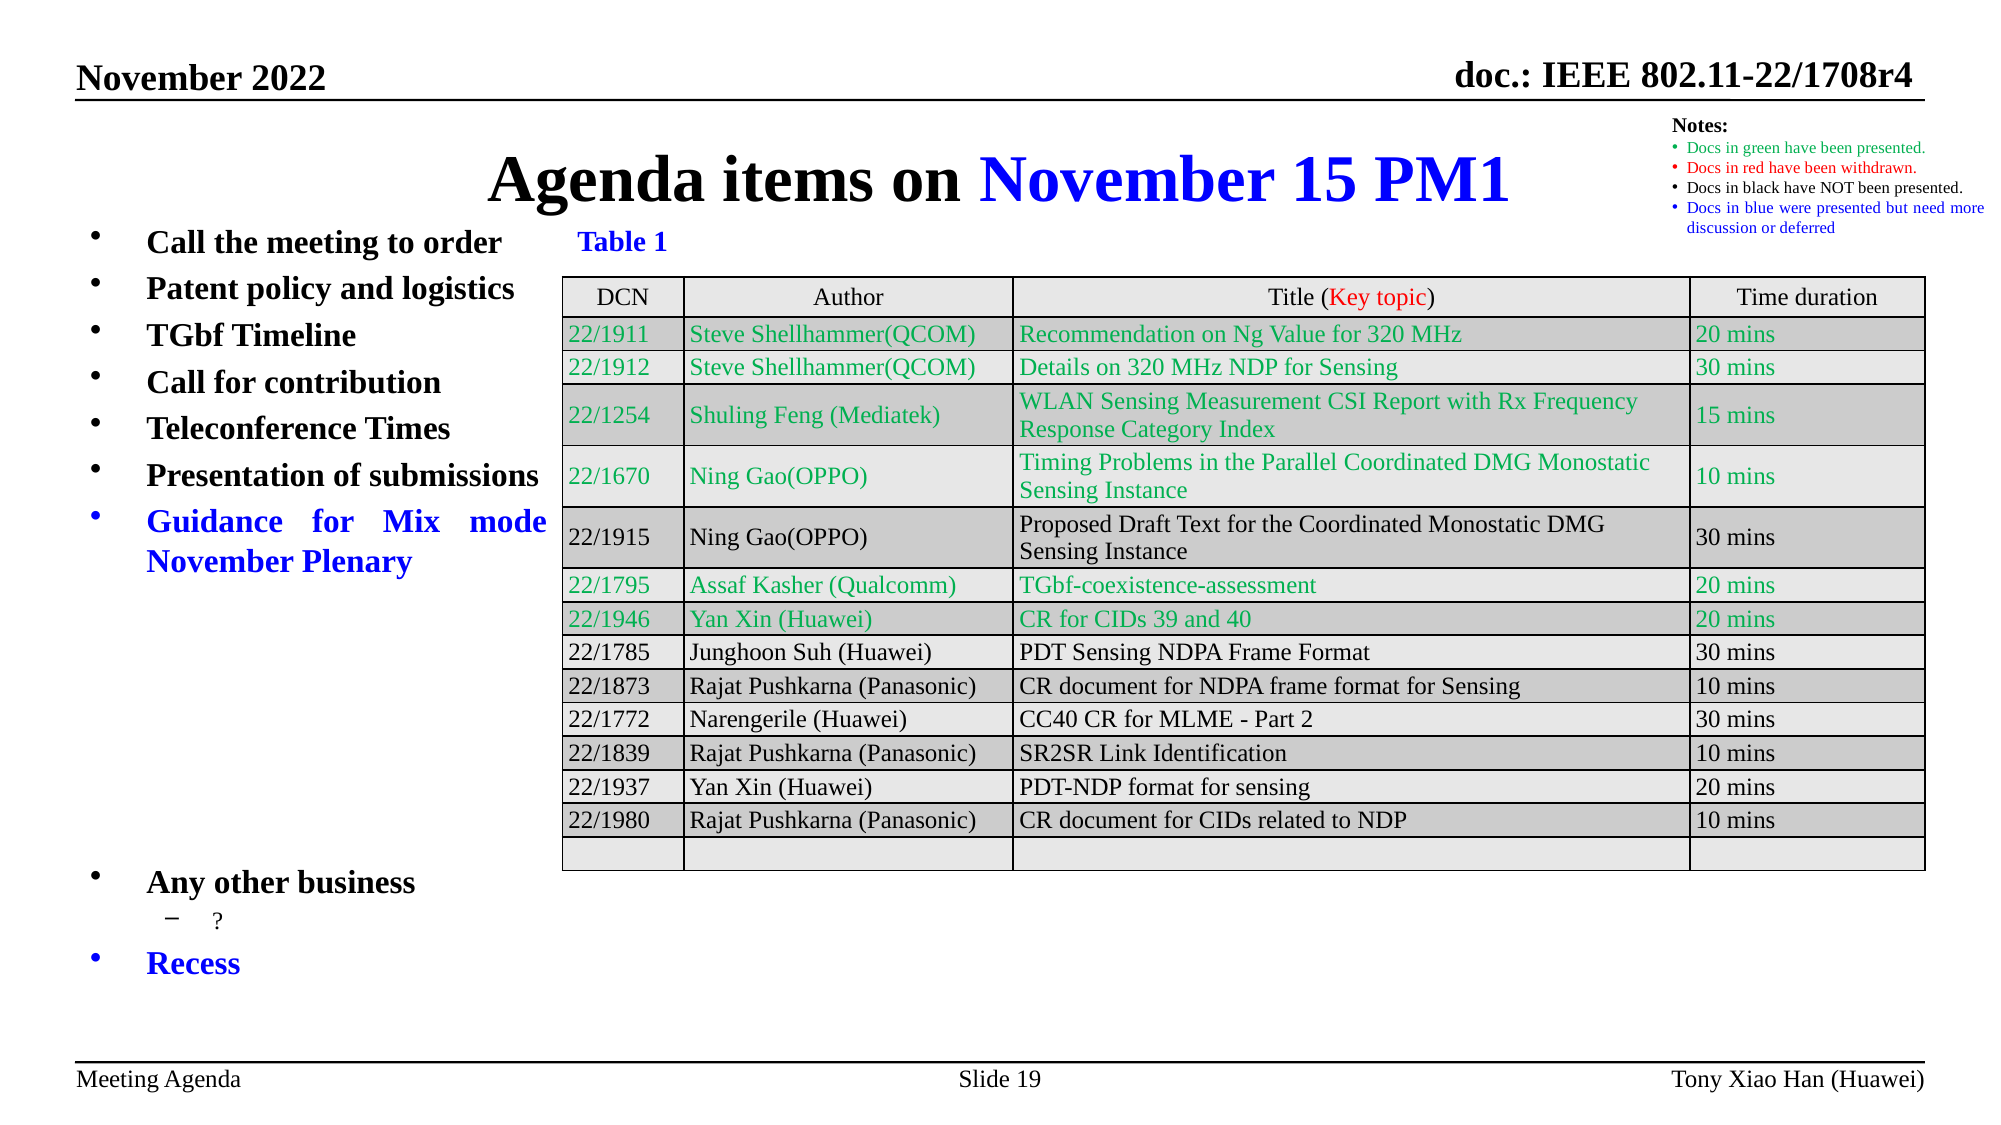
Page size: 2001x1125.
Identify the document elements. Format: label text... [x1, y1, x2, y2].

table_header Author [685, 278, 1012, 316]
table_cell 22/1873 [563, 670, 683, 702]
table_cell 20 mins [1691, 569, 1924, 601]
table_cell [685, 838, 1012, 870]
table_cell 22/1980 [563, 804, 683, 836]
table_cell 22/1912 [563, 351, 683, 383]
table_cell TGbf-coexistence-assessment [1014, 569, 1689, 601]
table_cell WLAN Sensing Measurement CSI Report with Rx Frequency Response Category Index [1014, 385, 1689, 445]
table_cell CC40 CR for MLME - Part 2 [1014, 703, 1689, 735]
table_cell 10 mins [1691, 737, 1924, 769]
table_cell 22/1839 [563, 737, 683, 769]
table_cell Steve Shellhammer(QCOM) [685, 351, 1012, 383]
table_cell Rajat Pushkarna (Panasonic) [685, 804, 1012, 836]
table_cell Details on 320 MHz NDP for Sensing [1014, 351, 1689, 383]
table_cell 22/1785 [563, 636, 683, 668]
table_cell 22/1911 [563, 318, 683, 350]
table_cell 10 mins [1691, 670, 1924, 702]
table_cell Junghoon Suh (Huawei) [685, 636, 1012, 668]
table_cell [563, 838, 683, 870]
table_header DCN [563, 278, 683, 316]
table_cell [1014, 838, 1689, 870]
table_cell Narengerile (Huawei) [685, 703, 1012, 735]
table_cell Proposed Draft Text for the Coordinated Monostatic DMG Sensing Instance [1014, 508, 1689, 567]
table_cell 22/1946 [563, 603, 683, 634]
table_cell 22/1772 [563, 703, 683, 735]
table_cell Rajat Pushkarna (Panasonic) [685, 737, 1012, 769]
table_header Title (Key topic) [1014, 278, 1689, 316]
table_cell PDT-NDP format for sensing [1014, 771, 1689, 802]
table_cell 22/1915 [563, 508, 683, 567]
table_cell Recommendation on Ng Value for 320 MHz [1014, 318, 1689, 350]
table_cell 10 mins [1691, 804, 1924, 836]
table_cell 22/1670 [563, 446, 683, 506]
table_cell SR2SR Link Identification [1014, 737, 1689, 769]
text_box Table 1 [562, 224, 713, 256]
table_cell 10 mins [1691, 446, 1924, 506]
text_box Notes: Docs in green have been presented. Docs in red have been withdrawn. Docs in black have NOT been presented. Docs in blue were presented but need more discussion or deferred [1657, 104, 2000, 246]
table_cell Ning Gao(OPPO) [685, 446, 1012, 506]
table_cell 20 mins [1691, 771, 1924, 802]
table_cell 30 mins [1691, 636, 1924, 668]
table_cell Timing Problems in the Parallel Coordinated DMG Monostatic Sensing Instance [1014, 446, 1689, 506]
table_cell Yan Xin (Huawei) [685, 603, 1012, 634]
table_cell Shuling Feng (Mediatek) [685, 385, 1012, 445]
table_cell Assaf Kasher (Qualcomm) [685, 569, 1012, 601]
table_cell 22/1795 [563, 569, 683, 601]
table_cell PDT Sensing NDPA Frame Format [1014, 636, 1689, 668]
table_cell CR document for NDPA frame format for Sensing [1014, 670, 1689, 702]
table_header Time duration [1691, 278, 1924, 316]
table_cell 15 mins [1691, 385, 1924, 445]
table_cell 22/1254 [563, 385, 683, 445]
table_cell CR for CIDs 39 and 40 [1014, 603, 1689, 634]
table_cell CR document for CIDs related to NDP [1014, 804, 1689, 836]
text_box Agenda items on November 15 PM1 [362, 87, 1638, 263]
table_cell 22/1937 [563, 771, 683, 802]
table_cell [1691, 838, 1924, 870]
table_cell 30 mins [1691, 703, 1924, 735]
table_cell Yan Xin (Huawei) [685, 771, 1012, 802]
text_box Call the meeting to order Patent policy and logistics TGbf Timeline Call for contribution Teleconference Times Presentation of submissions Guidance for Mix mode November Plenary Any other business ? Recess [75, 212, 563, 1058]
table_cell Ning Gao(OPPO) [685, 508, 1012, 567]
table_cell 20 mins [1691, 603, 1924, 634]
table_cell 20 mins [1691, 318, 1924, 350]
table_cell 30 mins [1691, 508, 1924, 567]
table_cell Rajat Pushkarna (Panasonic) [685, 670, 1012, 702]
table_cell Steve Shellhammer(QCOM) [685, 318, 1012, 350]
table_cell 30 mins [1691, 351, 1924, 383]
